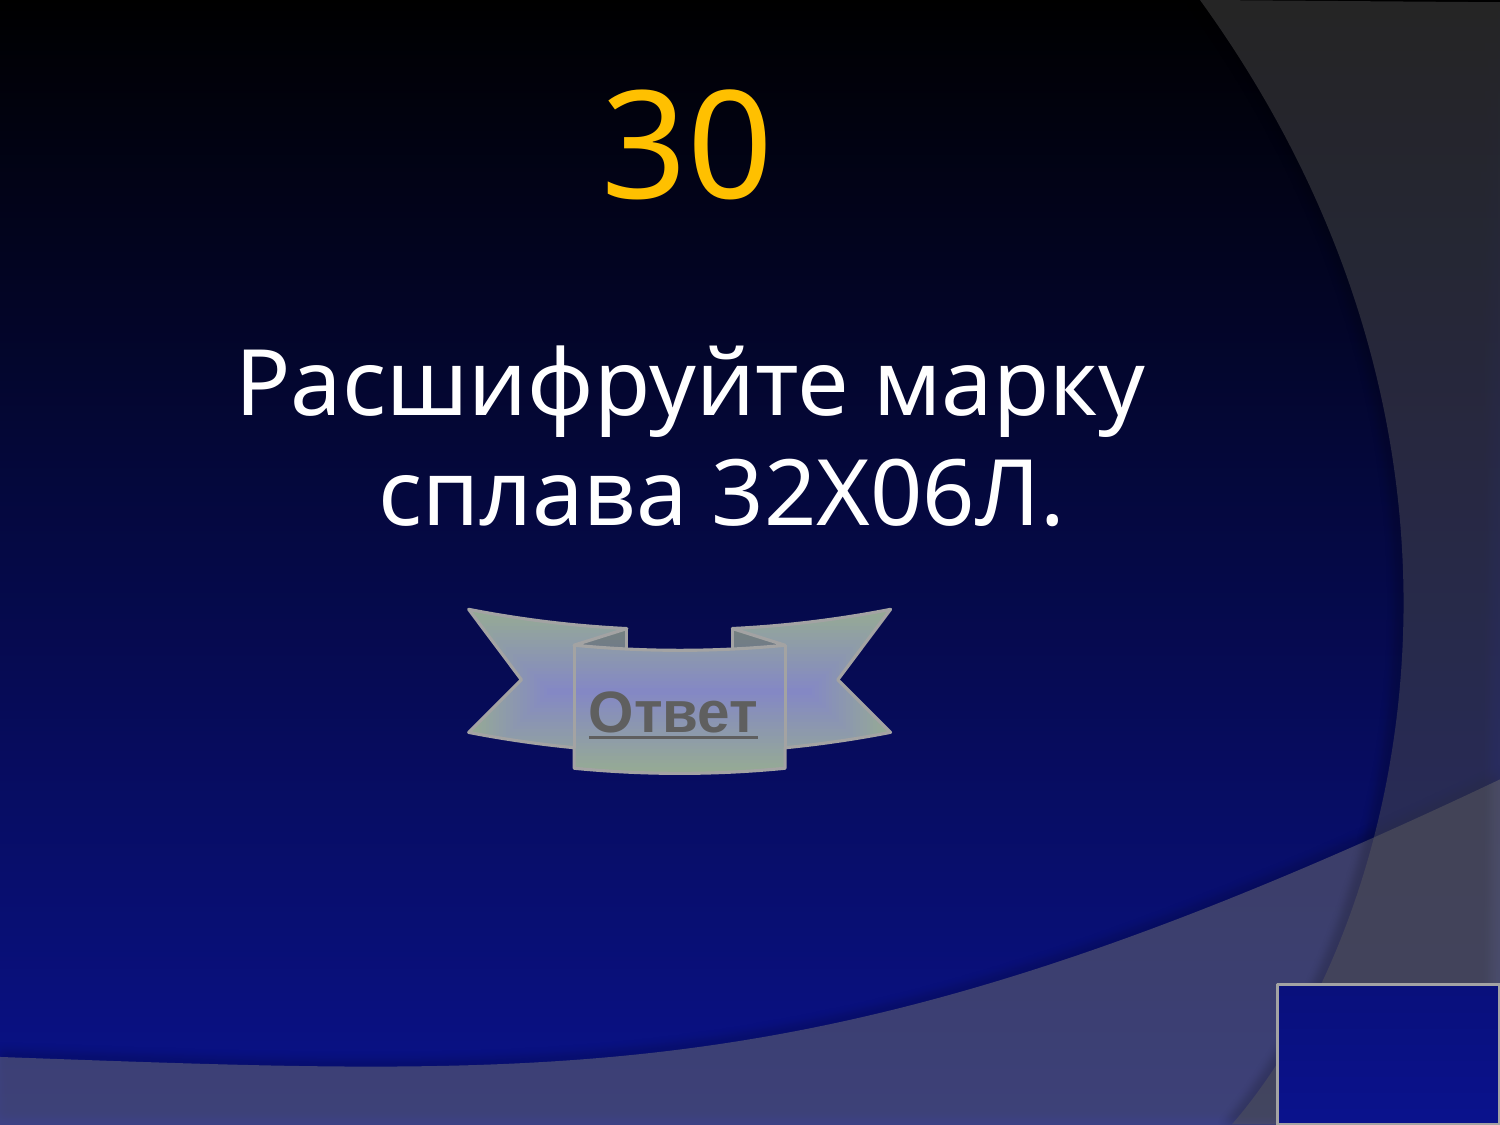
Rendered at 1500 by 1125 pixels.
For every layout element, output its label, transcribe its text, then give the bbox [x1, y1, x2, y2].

text_box [1276, 983, 1500, 1125]
list Расшифруйте марку сплава 32Х06Л. [74, 316, 1301, 880]
title 30 [74, 44, 1301, 233]
text_box Ответ [467, 607, 893, 775]
